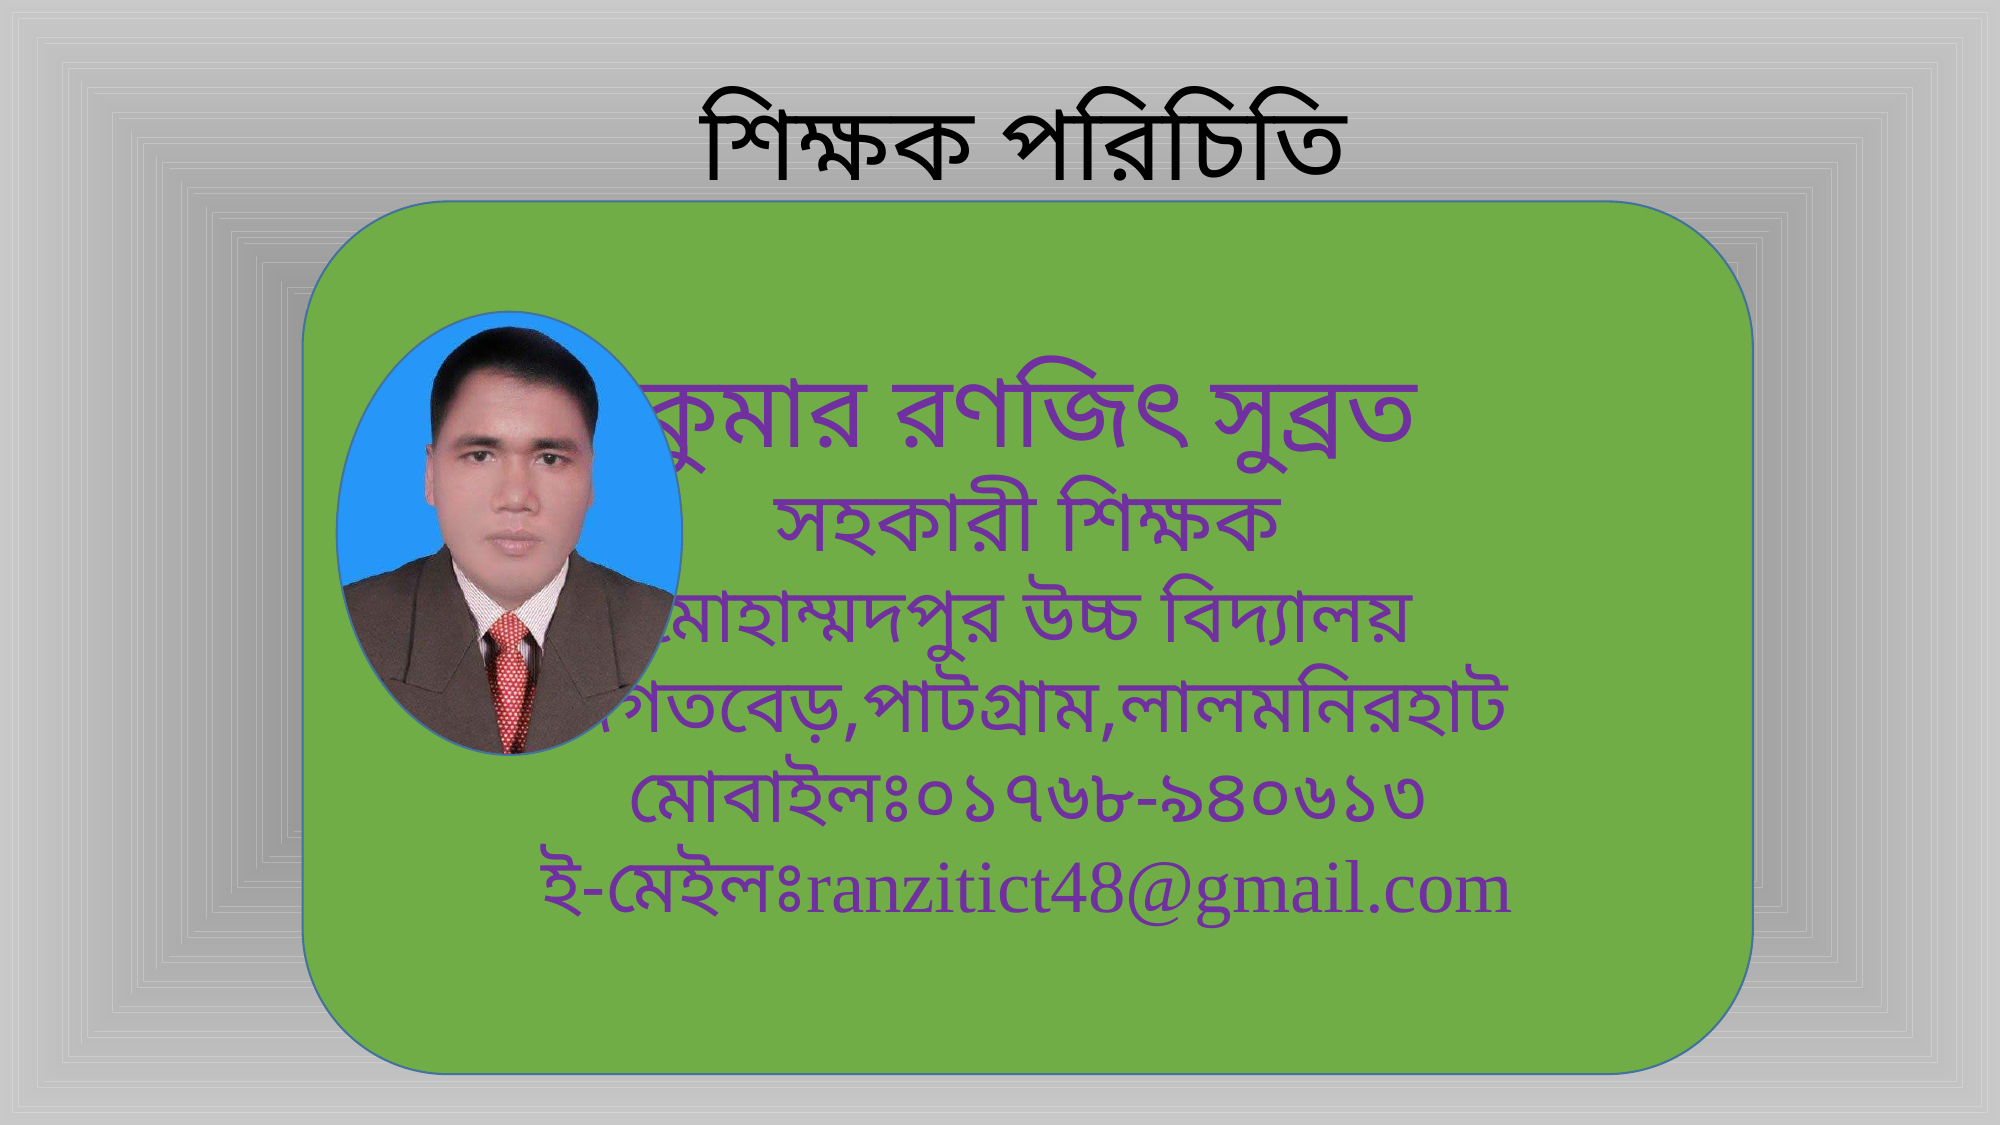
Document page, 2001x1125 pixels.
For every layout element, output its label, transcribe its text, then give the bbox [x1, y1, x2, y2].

title শিক্ষক পরিচিতি [417, 39, 1448, 203]
text_box [335, 310, 684, 756]
text_box কুমার রণজিৎ সুব্রত সহকারী শিক্ষক মোহাম্মদপুর উচ্চ বিদ্যালয় জগতবেড়,পাটগ্রাম,লালমনিরহাট মোবাইলঃ০১৭৬৮-৯৪০৬১৩ ই-মেইলঃranzitict48@gmail.com [301, 200, 1754, 1076]
